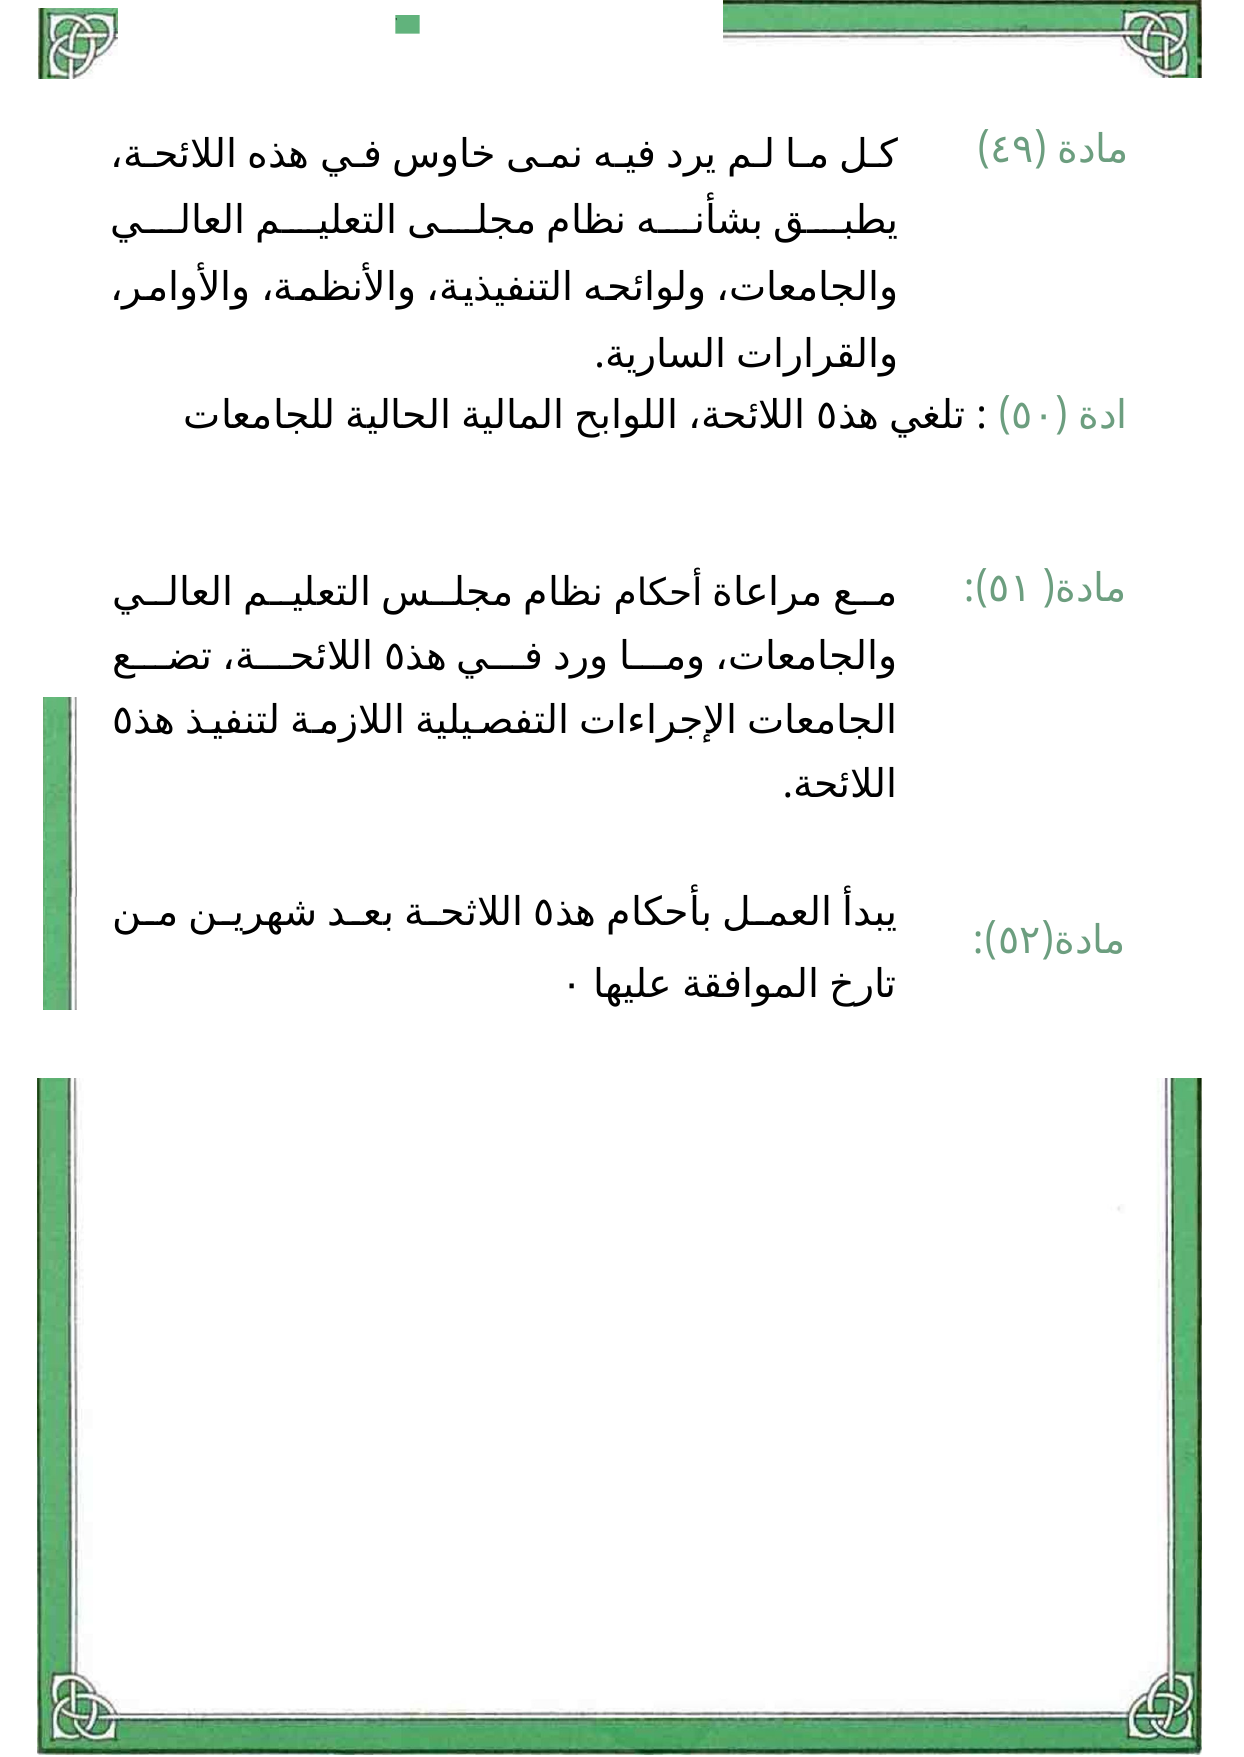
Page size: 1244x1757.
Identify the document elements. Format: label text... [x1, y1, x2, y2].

picture [42, 696, 77, 1010]
text_box مادة(٥٢): [930, 908, 1127, 956]
text_box كل ما لم يرد فيه نمى خاوس في هذه اللائحة، يطبق بشأنه نظام مجلى التعليم العالي والجامعات، ولوائحه التنفيذية، والأنظمة، والأوامر، والقرارات السارية. [110, 108, 899, 316]
text_box ادة (٥٠) : تلغي هذ٥ اللائحة، اللوابح المالية الحالية للجامعات [129, 383, 1128, 456]
picture [36, 1078, 1202, 1755]
text_box مادة( ٥١): [930, 556, 1128, 604]
text_box مادة (٤٩) [966, 117, 1130, 171]
text_box ' [395, 15, 420, 34]
picture [38, 7, 118, 80]
text_box مع مراعاة أحكام نظام مجلس التعليم العالي والجامعات، وما ورد في هذ٥ اللائحة، تضع الجامعات الإجراءات التفصيلية اللازمة لتنفيذ هذ٥ اللائحة. يبدأ العمل بأحكام هذ٥ اللاثحة بعد شهرين من تارخ الموافقة عليها ٠ [112, 549, 898, 1038]
picture [722, 0, 1202, 79]
